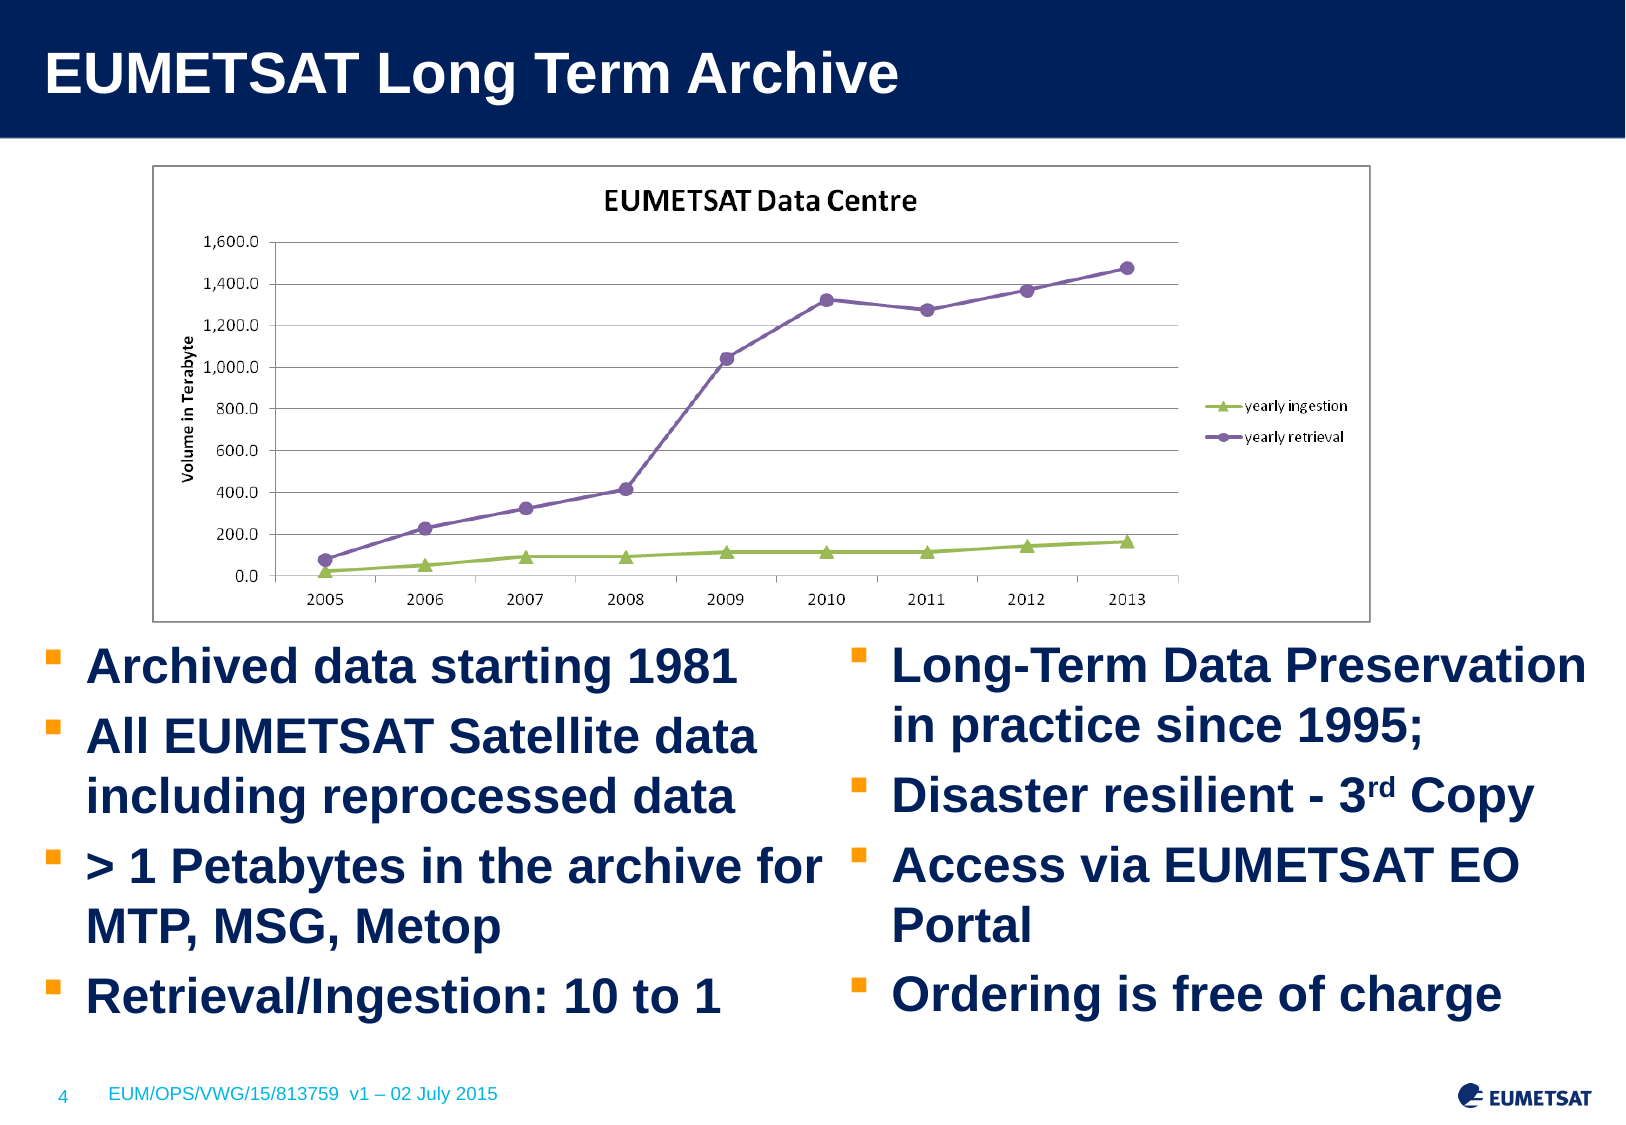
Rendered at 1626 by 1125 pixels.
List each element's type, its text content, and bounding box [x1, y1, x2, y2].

title EUMETSAT Long Term Archive [0, 0, 1608, 141]
text_box Long-Term Data Preservation in practice since 1995; Disaster resilient - 3rd Copy Access via EUMETSAT EO Portal Ordering is free of charge [832, 158, 1625, 1022]
picture [0, 0, 1626, 1125]
text_box Archived data starting 1981 All EUMETSAT Satellite data including reprocessed data > 1 Petabytes in the archive for MTP, MSG, Metop Retrieval/Ingestion: 10 to 1 [26, 190, 869, 1054]
